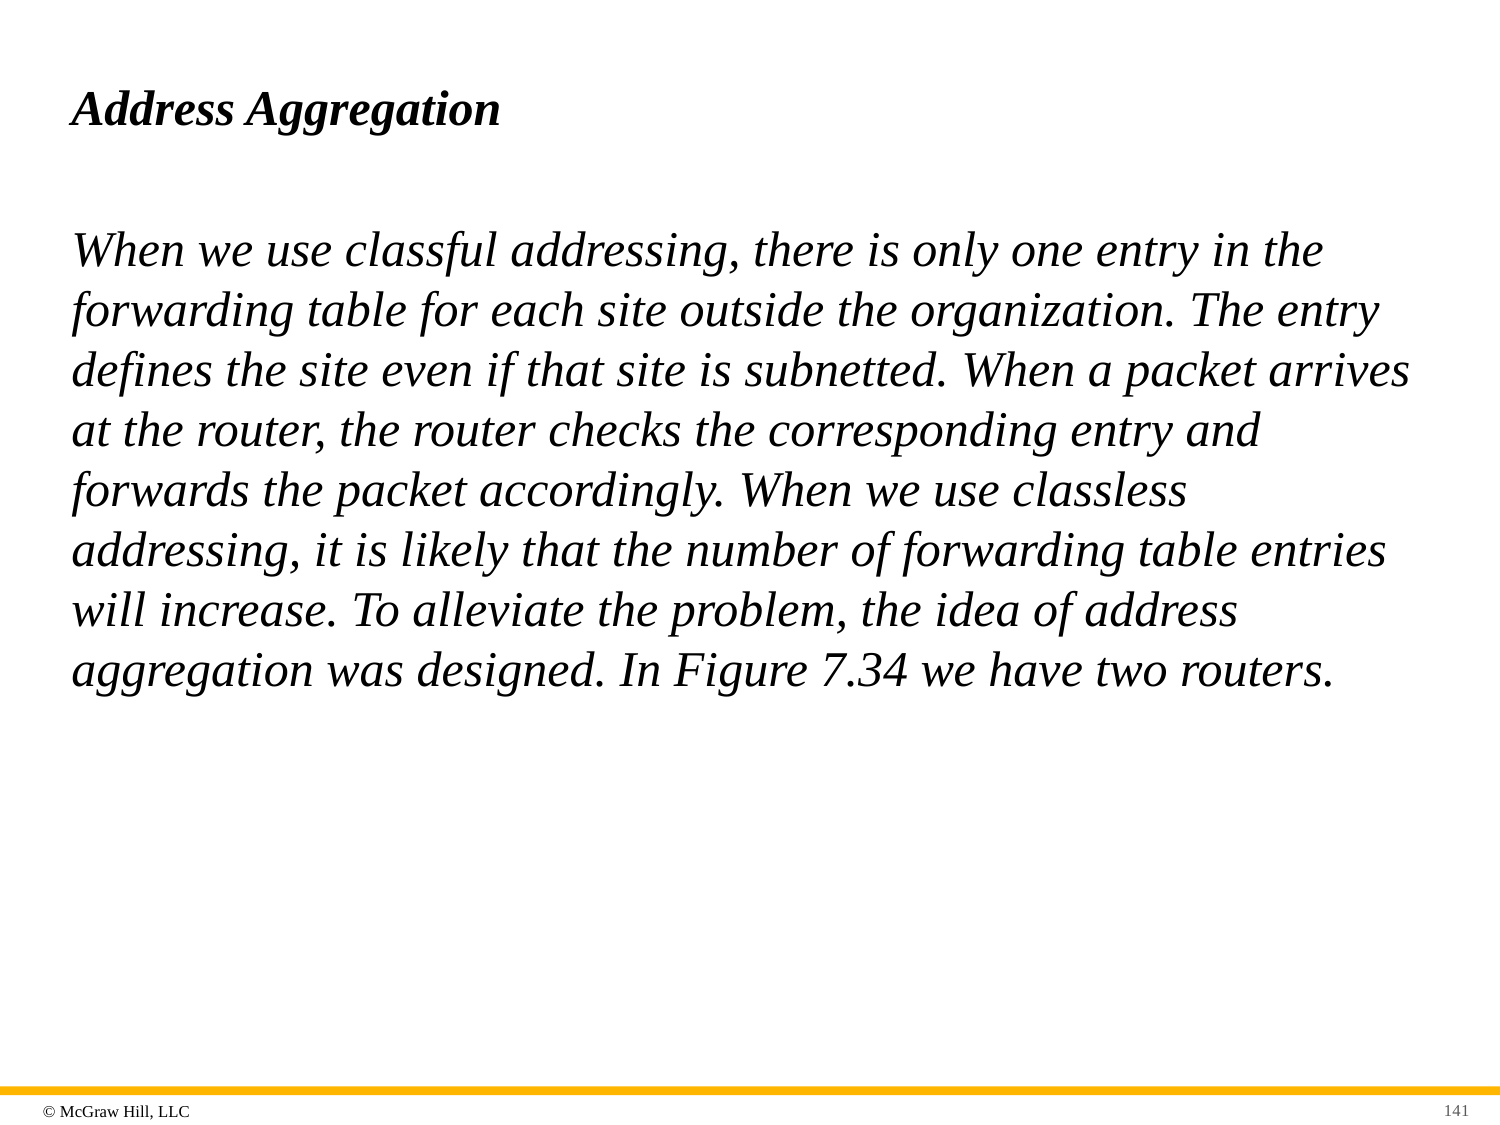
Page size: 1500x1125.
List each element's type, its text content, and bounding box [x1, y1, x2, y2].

list When we use classful addressing, there is only one entry in the forwarding table for each site outside the organization. The entry defines the site even if that site is subnetted. When a packet arrives at the router, the router checks the corresponding entry and forwards the packet accordingly. When we use classless addressing, it is likely that the number of forwarding table entries will increase. To alleviate the problem, the idea of address aggregation was designed. In Figure 7.34 we have two routers. [56, 209, 1444, 1043]
slide_number 141 [1418, 1096, 1477, 1123]
title Address Aggregation [56, 50, 1444, 162]
